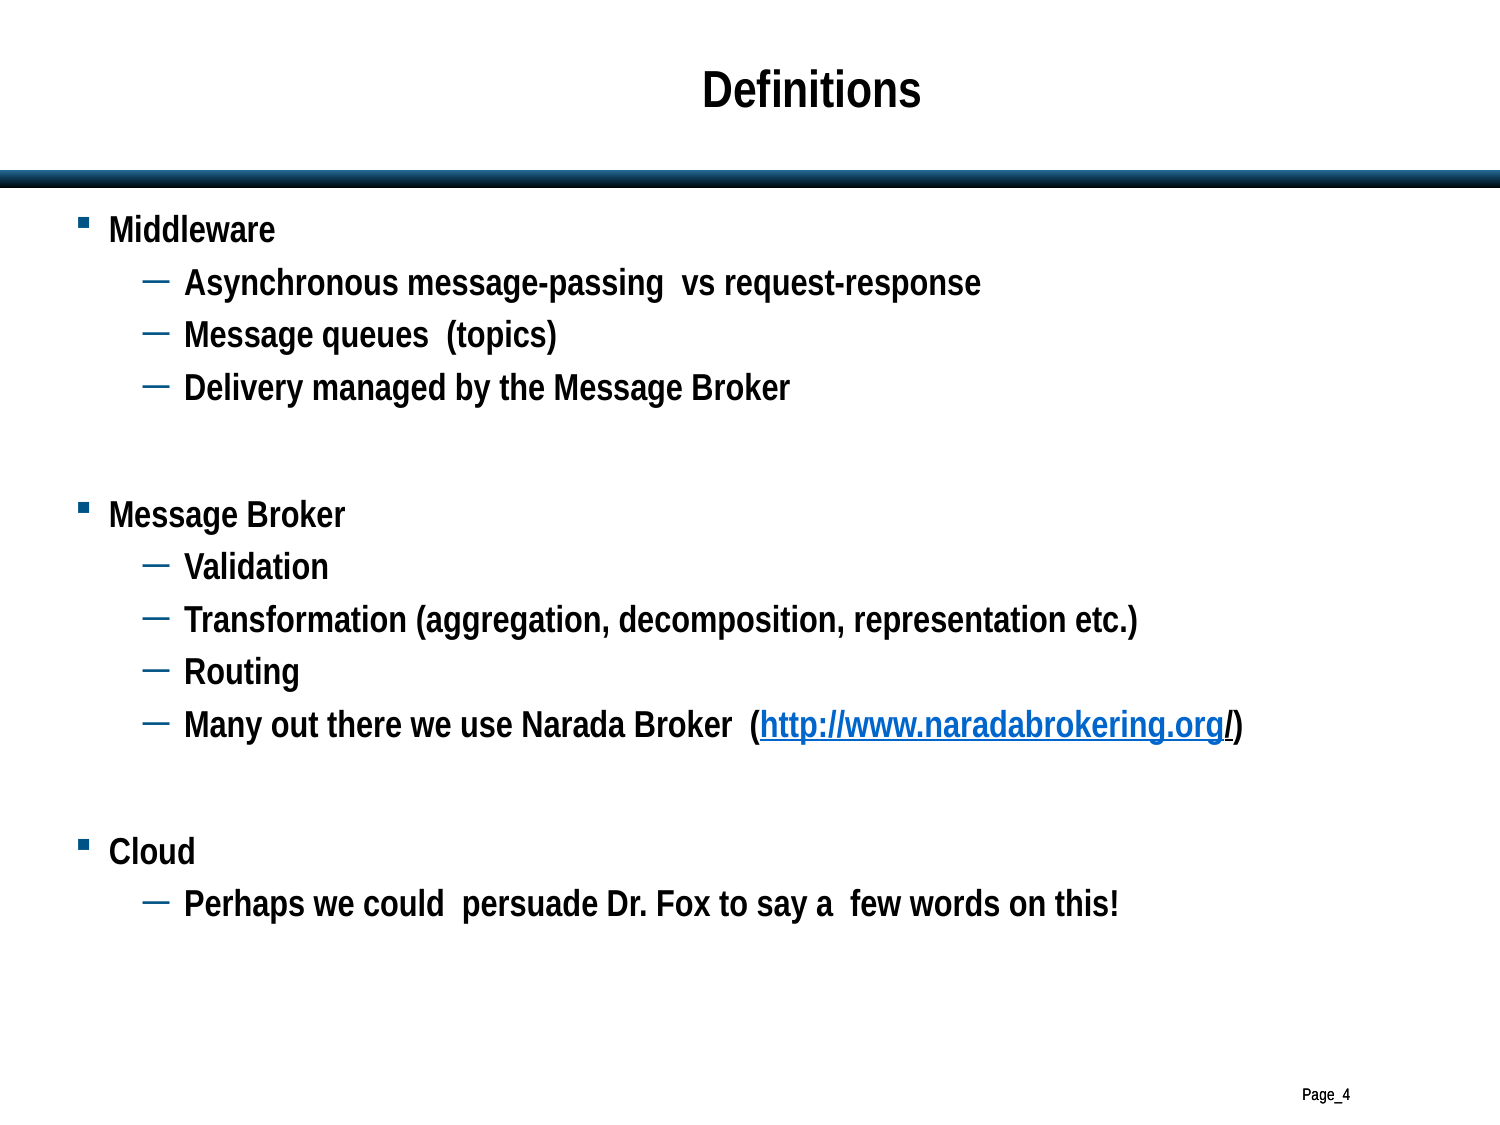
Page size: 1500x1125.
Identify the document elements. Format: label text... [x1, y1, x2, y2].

list Middleware Asynchronous message-passing vs request-response Message queues (topics) Delivery managed by the Message Broker Message Broker Validation Transformation (aggregation, decomposition, representation etc.) Routing Many out there we use Narada Broker (http://www.naradabrokering.org/) Cloud Perhaps we could persuade Dr. Fox to say a few words on this! [67, 198, 1432, 1037]
picture [0, 0, 1500, 170]
title Definitions [192, 23, 1432, 150]
picture [0, 188, 1500, 1125]
